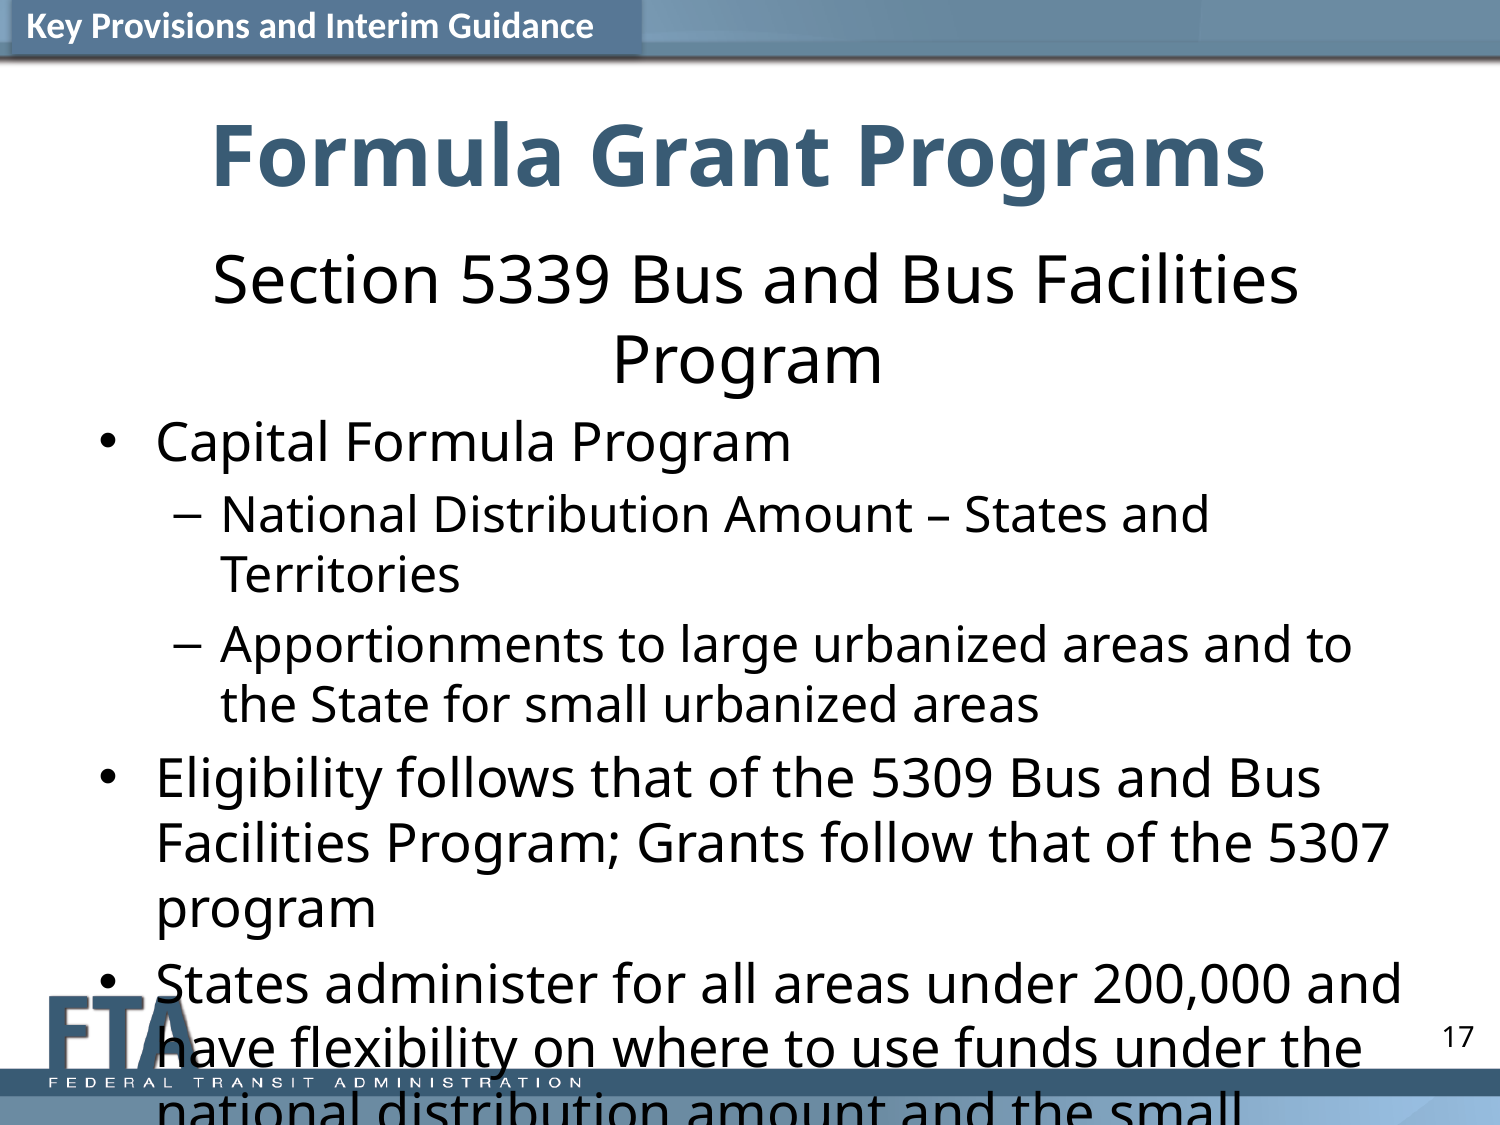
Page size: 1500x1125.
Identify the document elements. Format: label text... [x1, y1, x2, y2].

title Formula Grant Programs [0, 71, 1500, 233]
text_box Key Provisions and Interim Guidance [10, 0, 644, 56]
list Section 5339 Bus and Bus Facilities Program Capital Formula Program National Distribution Amount – States and Territories Apportionments to large urbanized areas and to the State for small urbanized areas Eligibility follows that of the 5309 Bus and Bus Facilities Program; Grants follow that of the 5307 program States administer for all areas under 200,000 and have flexibility on where to use funds under the national distribution amount and the small urbanized area amounts [83, 228, 1431, 947]
picture [0, 992, 1500, 1125]
picture [0, 0, 1500, 71]
